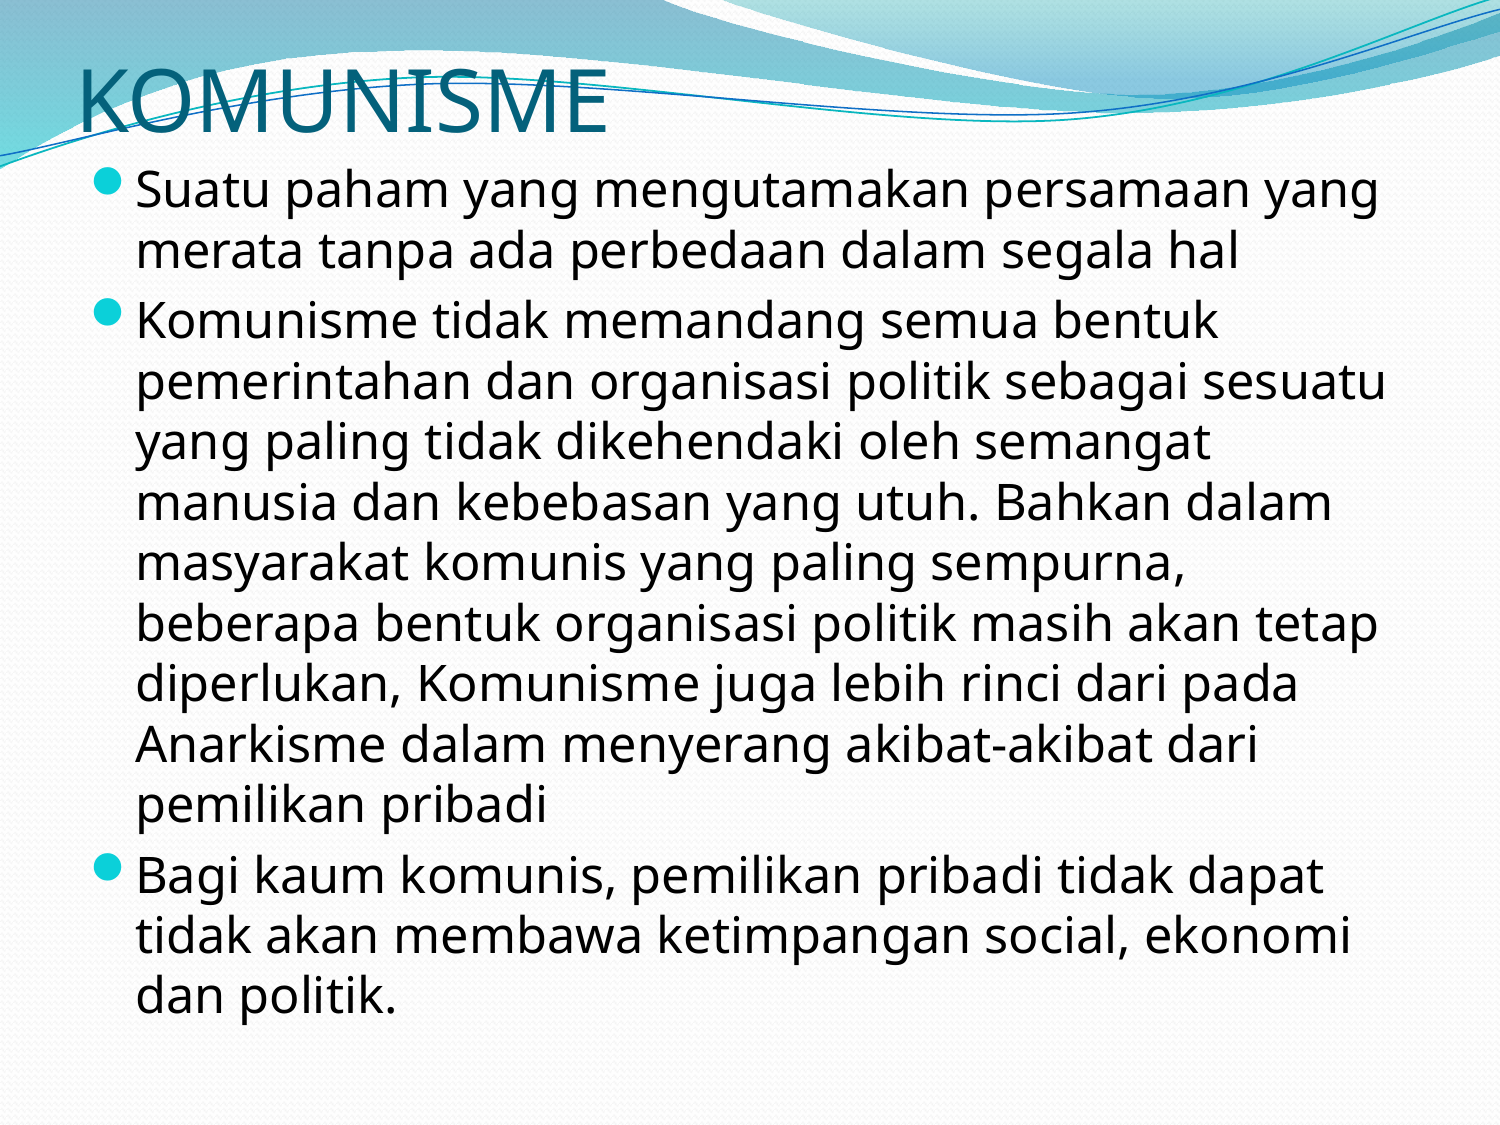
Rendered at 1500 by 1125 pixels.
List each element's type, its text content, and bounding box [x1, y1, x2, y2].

title KOMUNISME [75, 37, 1425, 149]
list Suatu paham yang mengutamakan persamaan yang merata tanpa ada perbedaan dalam segala hal Komunisme tidak memandang semua bentuk pemerintahan dan organisasi politik sebagai sesuatu yang paling tidak dikehendaki oleh semangat manusia dan kebebasan yang utuh. Bahkan dalam masyarakat komunis yang paling sempurna, beberapa bentuk organisasi politik masih akan tetap diperlukan, Komunisme juga lebih rinci dari pada Anarkisme dalam menyerang akibat-akibat dari pemilikan pribadi Bagi kaum komunis, pemilikan pribadi tidak dapat tidak akan membawa ketimpangan social, ekonomi dan politik. [75, 149, 1425, 1038]
